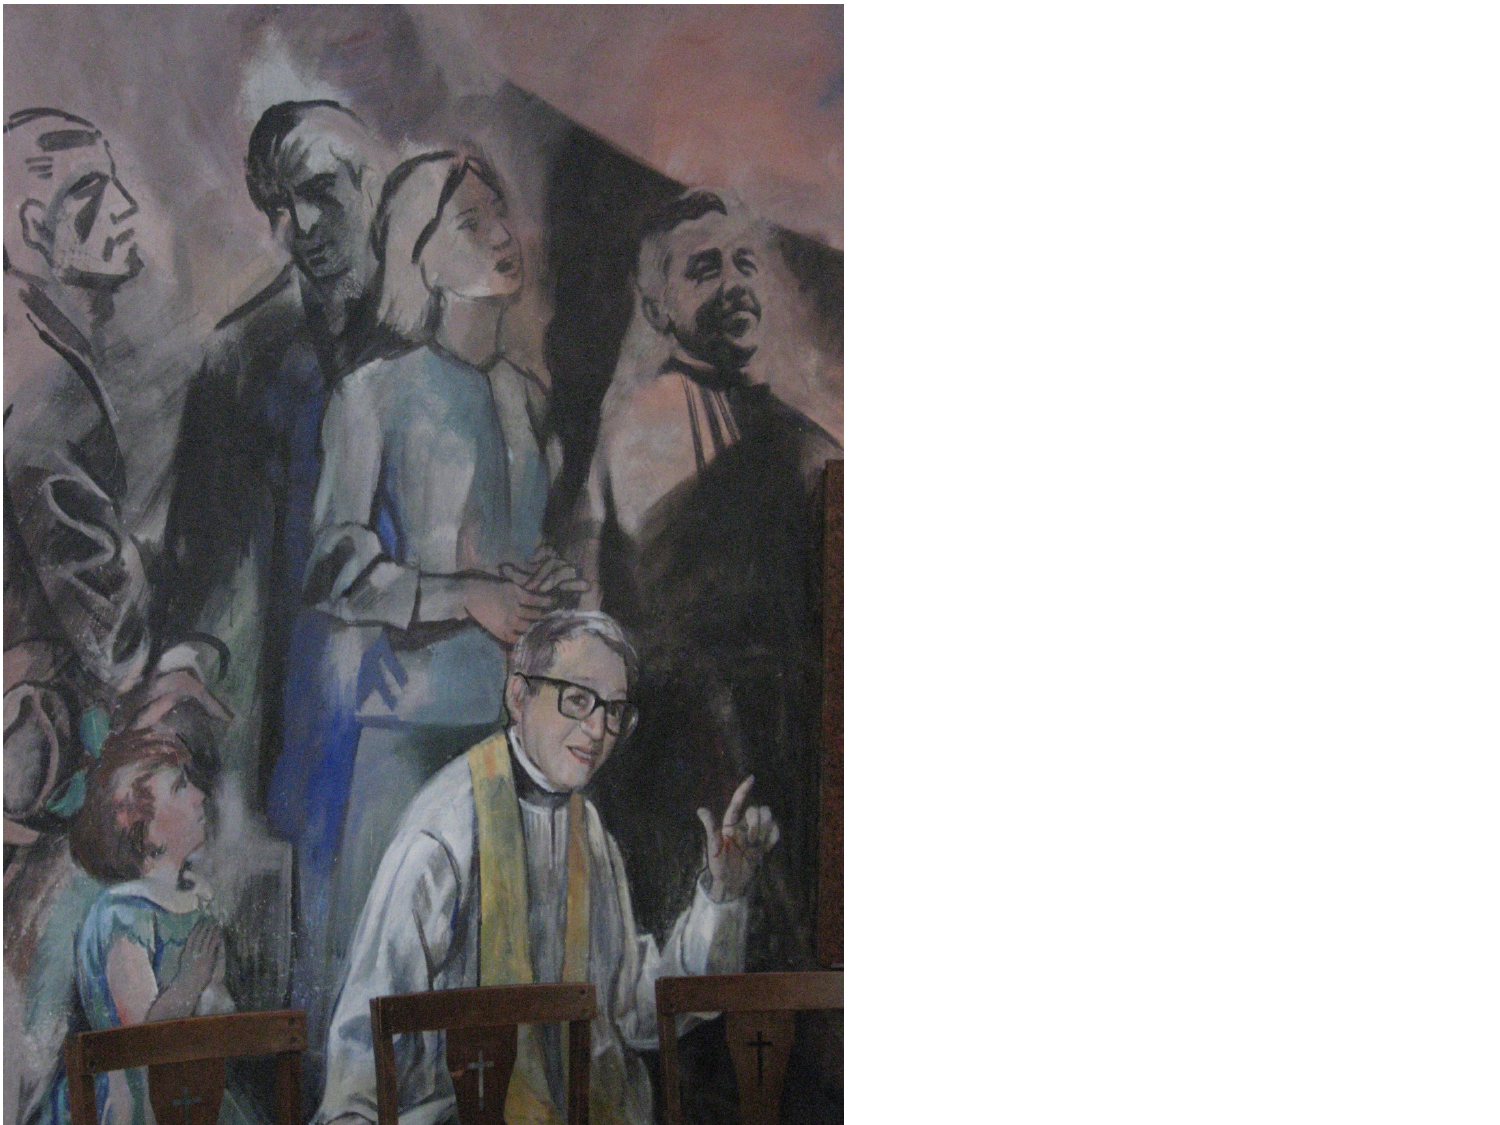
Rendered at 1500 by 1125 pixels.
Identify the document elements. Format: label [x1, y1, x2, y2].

list [2, 4, 844, 1125]
